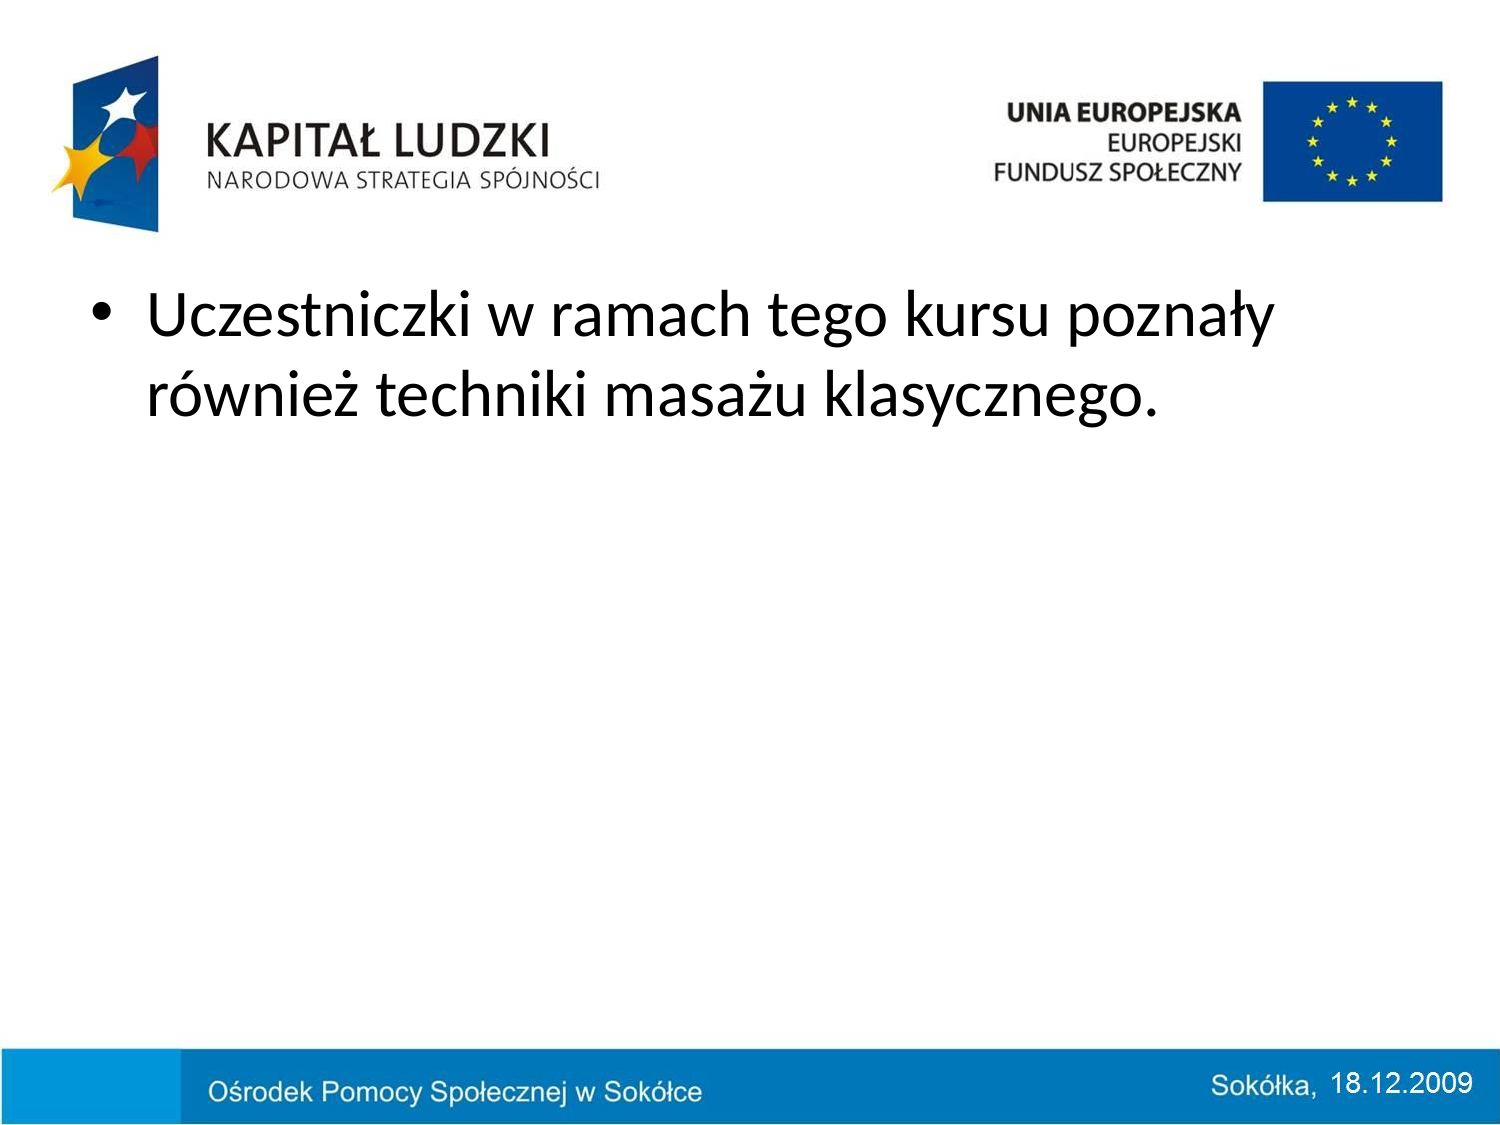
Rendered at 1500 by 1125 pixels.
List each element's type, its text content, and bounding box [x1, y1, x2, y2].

picture [0, 0, 1500, 1125]
list Uczestniczki w ramach tego kursu poznały również techniki masażu klasycznego. [75, 262, 1425, 481]
